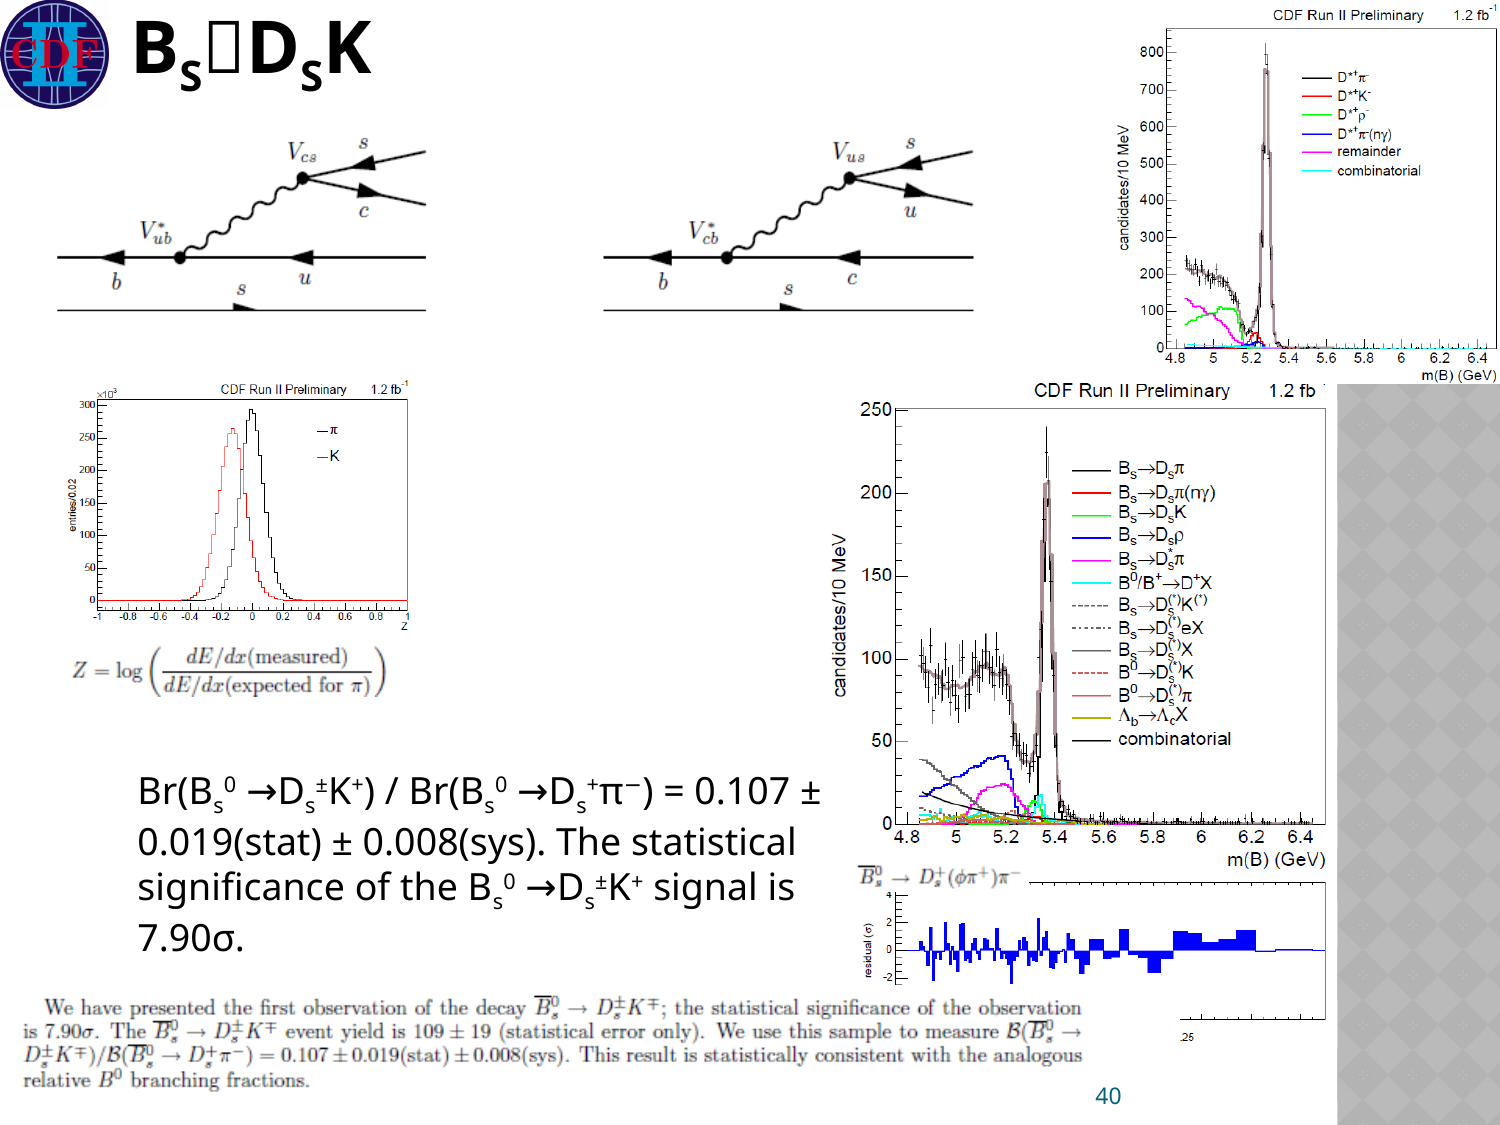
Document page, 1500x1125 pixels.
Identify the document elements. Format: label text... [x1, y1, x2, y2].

picture [0, 0, 1500, 1125]
picture [0, 0, 109, 109]
text_box Br(Bs0 →Ds±K+) / Br(Bs0 →Ds+π−) = 0.107 ± 0.019(stat) ± 0.008(sys). The statistical significance of the Bs0 →Ds±K+ signal is 7.90σ. [122, 759, 815, 967]
title BSDSK [122, 0, 1100, 101]
picture [35, 110, 987, 323]
picture [49, 372, 444, 697]
